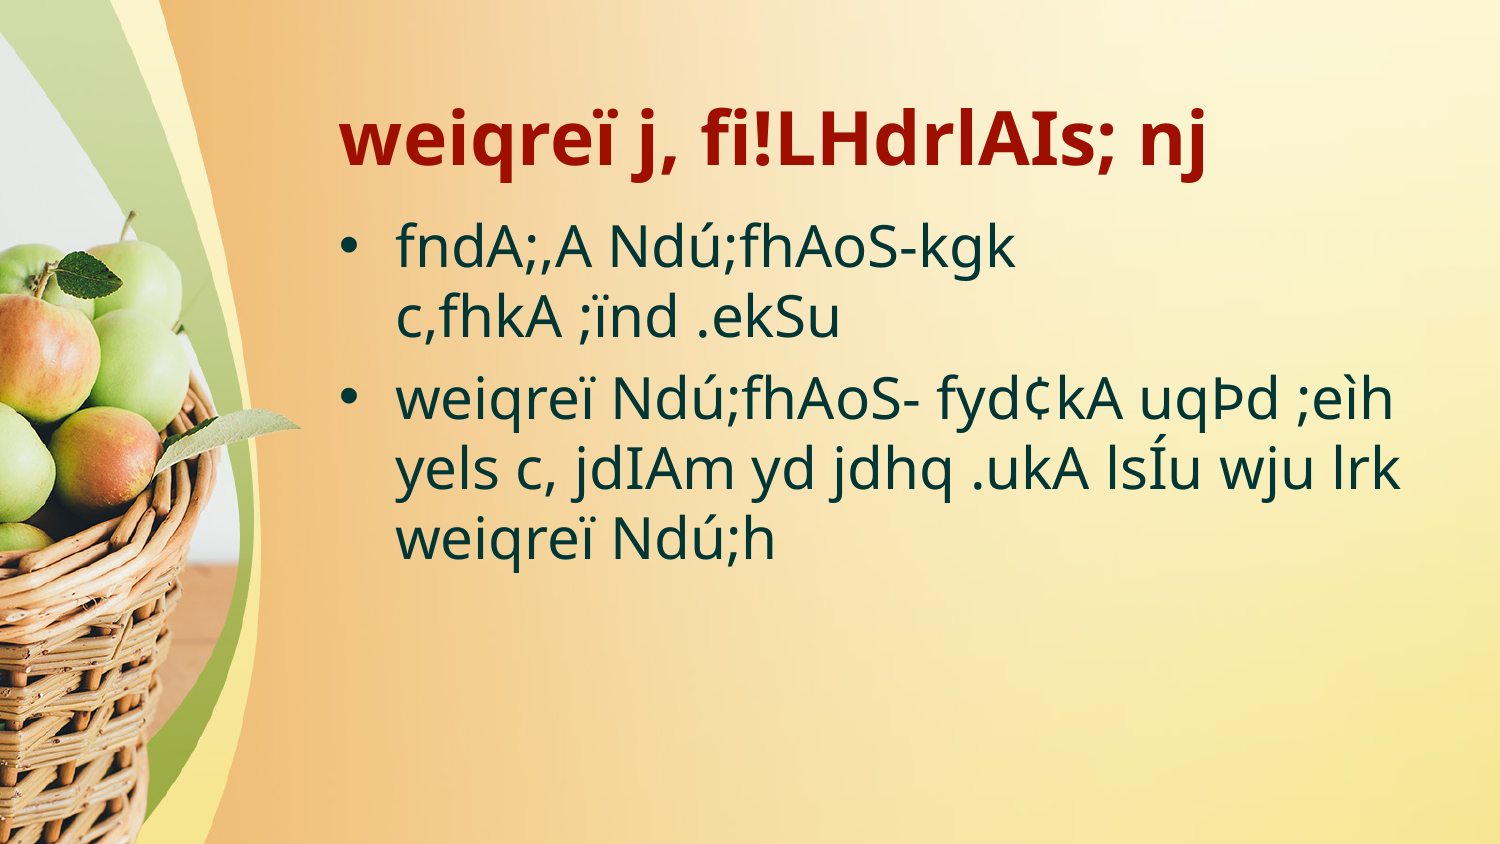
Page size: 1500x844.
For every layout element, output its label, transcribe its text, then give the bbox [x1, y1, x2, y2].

title weiqreï j, fi!LHdrlAIs; nj [323, 76, 1424, 196]
list fndA;,A Ndú;fhAoS-kgk c,fhkA ;ïnd .ekSu weiqreï Ndú;fhAoS- fyd¢kA uqÞd ;eìh yels c, jdIAm yd jdhq .ukA lsÍu wju lrk weiqreï Ndú;h [323, 201, 1424, 778]
picture [0, 0, 1500, 844]
